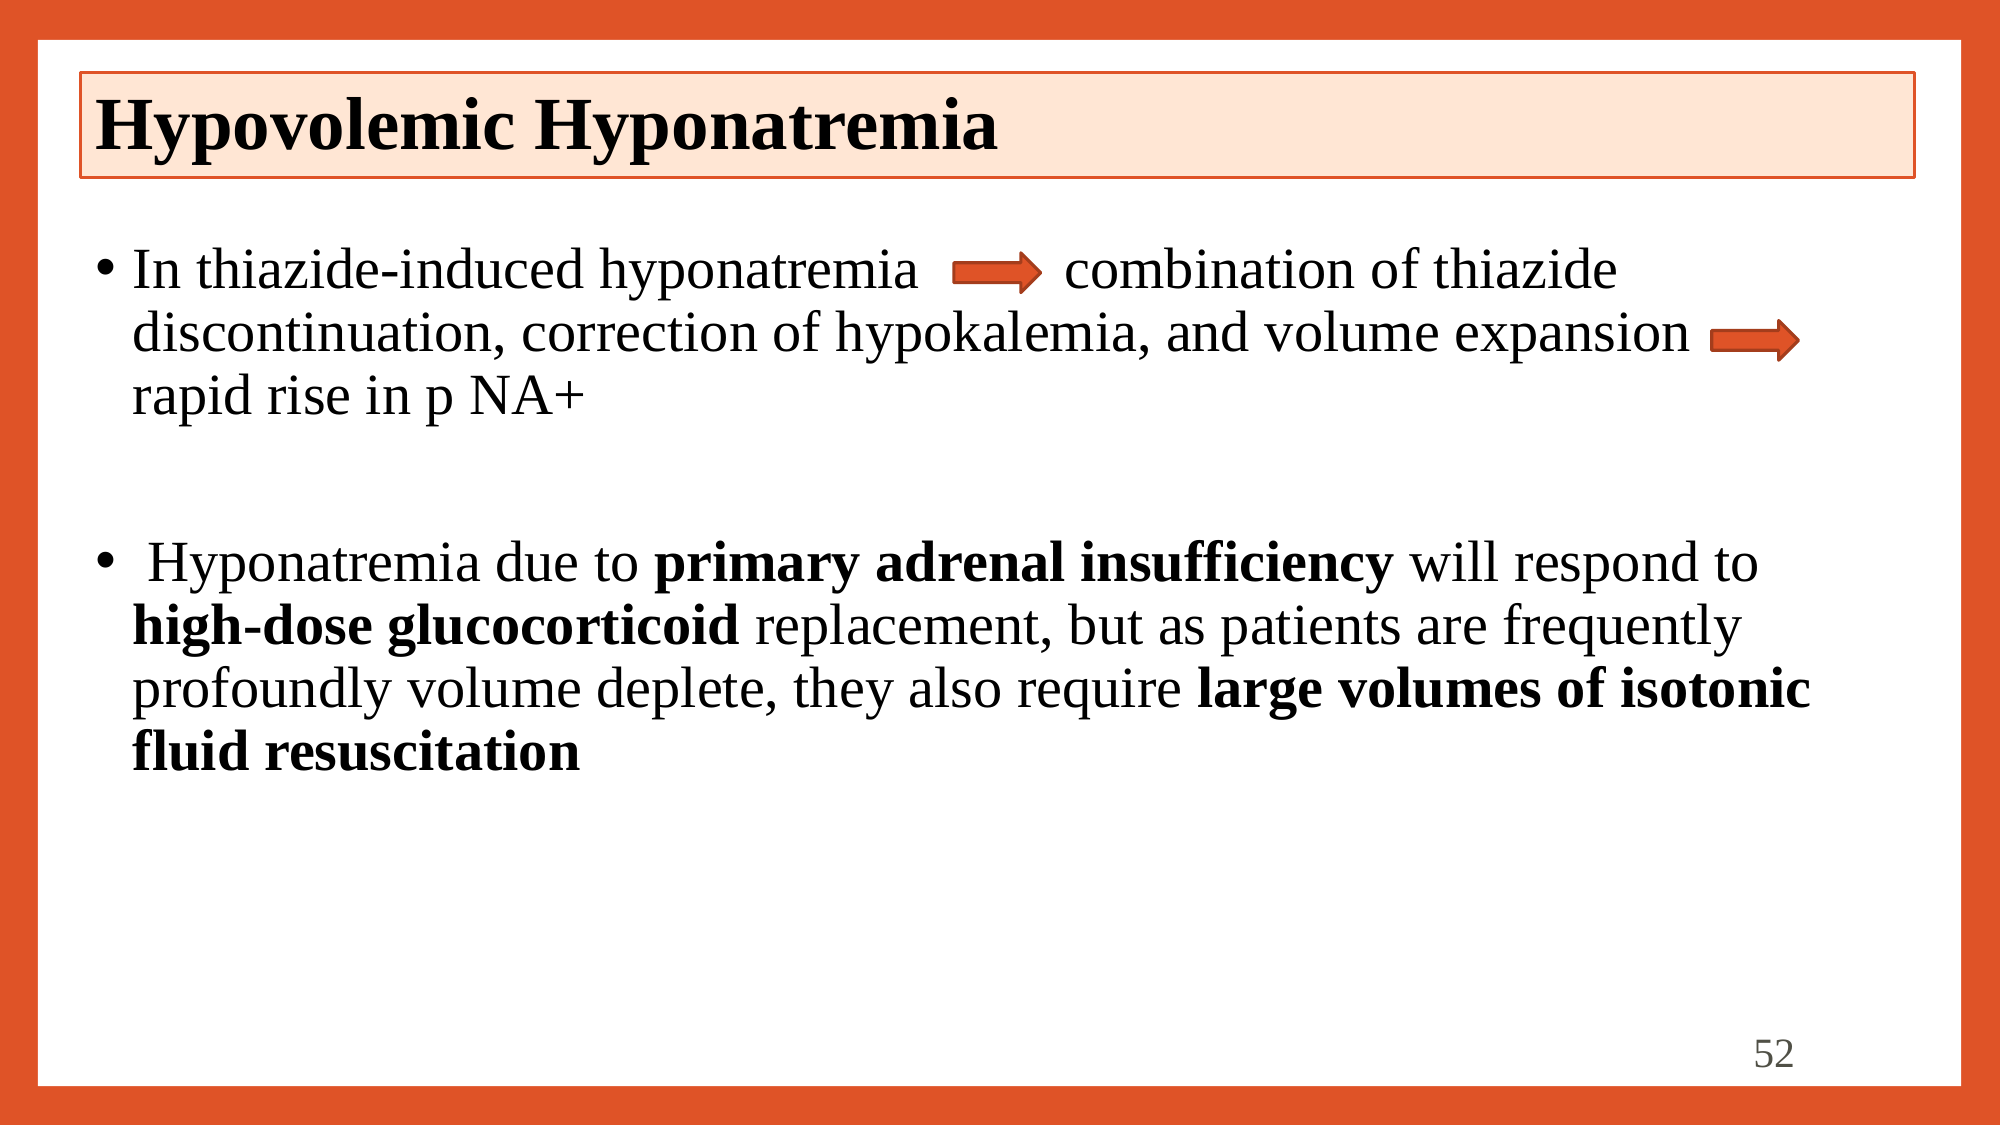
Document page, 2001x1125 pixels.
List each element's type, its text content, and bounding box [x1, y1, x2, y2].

slide_number 52 [1530, 1020, 1811, 1081]
text_box [952, 251, 1042, 295]
text_box [1710, 319, 1800, 362]
title Hypovolemic Hyponatremia [79, 71, 1916, 179]
list In thiazide-induced hyponatremia combination of thiazide discontinuation, correction of hypokalemia, and volume expansion rapid rise in p NA+ Hyponatremia due to primary adrenal insufficiency will respond to high-dose glucocorticoid replacement, but as patients are frequently profoundly volume deplete, they also require large volumes of isotonic fluid resuscitation [80, 230, 1915, 1003]
